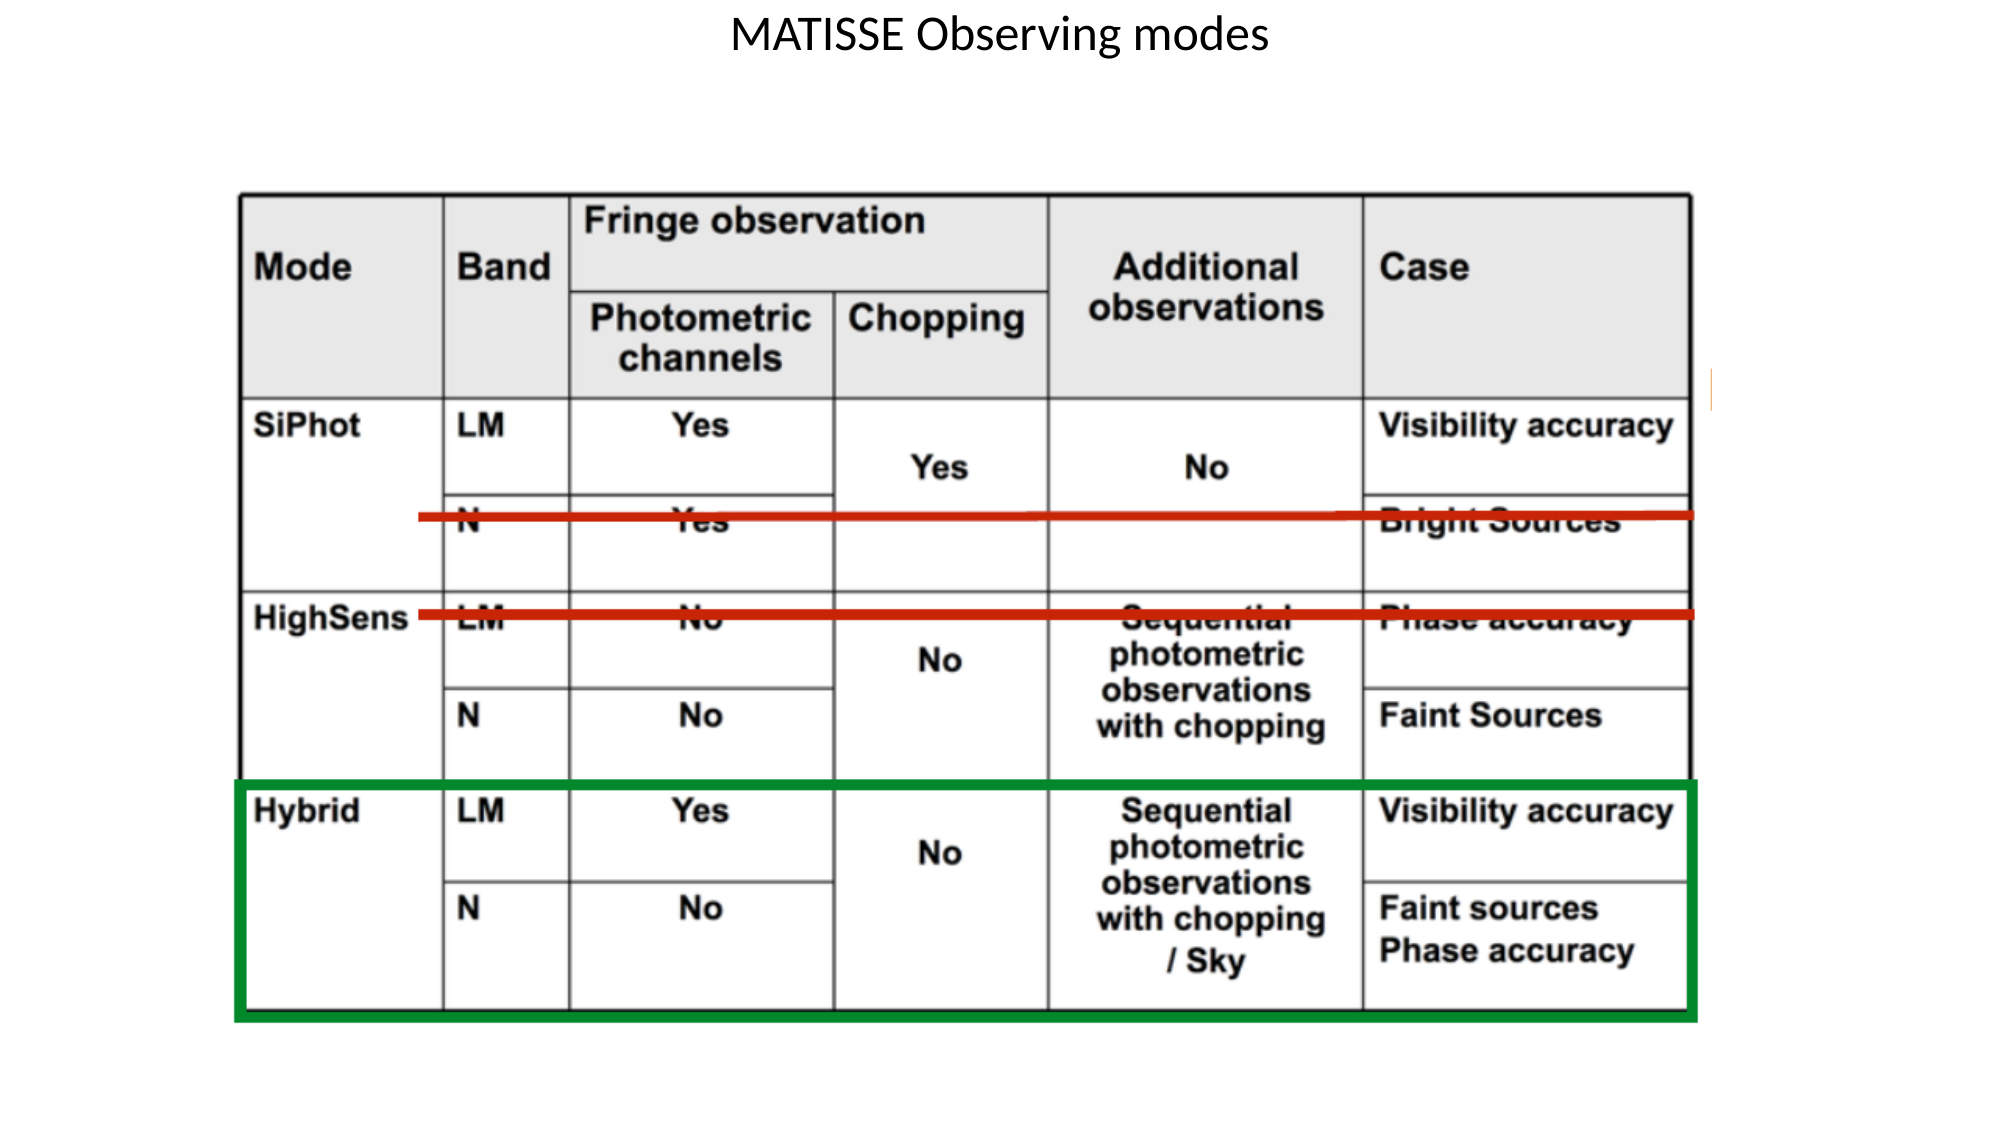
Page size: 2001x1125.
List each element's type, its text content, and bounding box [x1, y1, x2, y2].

subtitle MATISSE Observing modes [0, 0, 2000, 90]
picture [221, 168, 1712, 1039]
